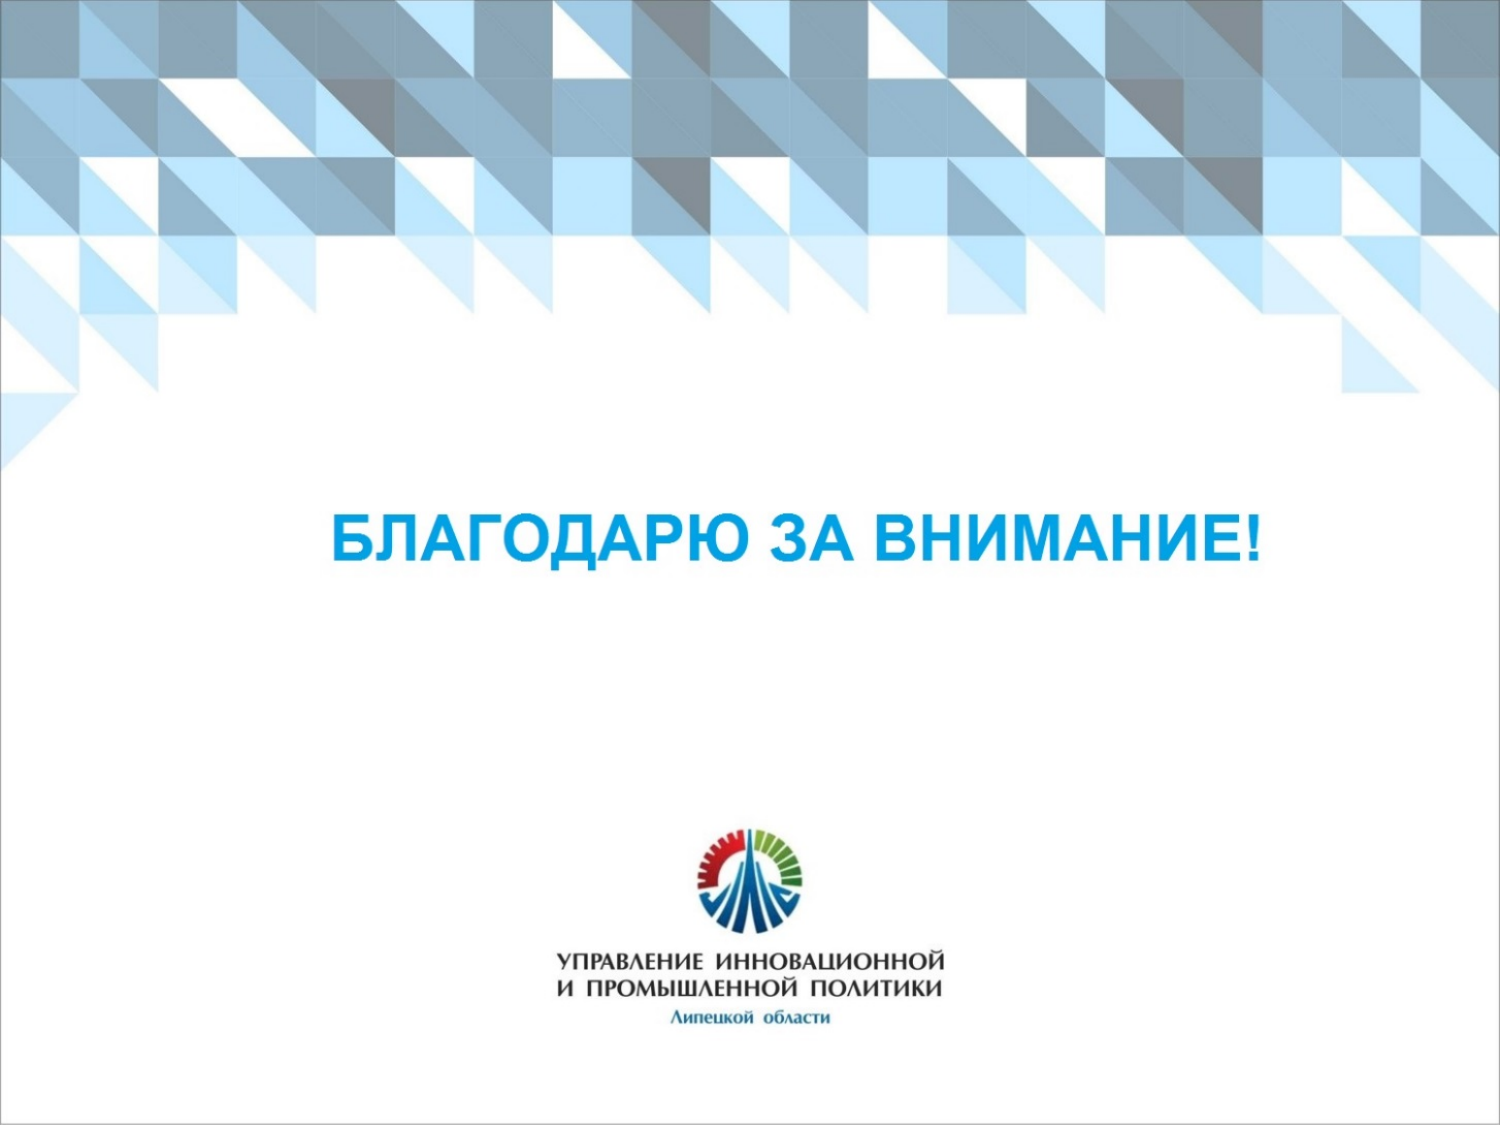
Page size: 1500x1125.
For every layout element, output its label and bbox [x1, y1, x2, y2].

list [0, 0, 1500, 1125]
